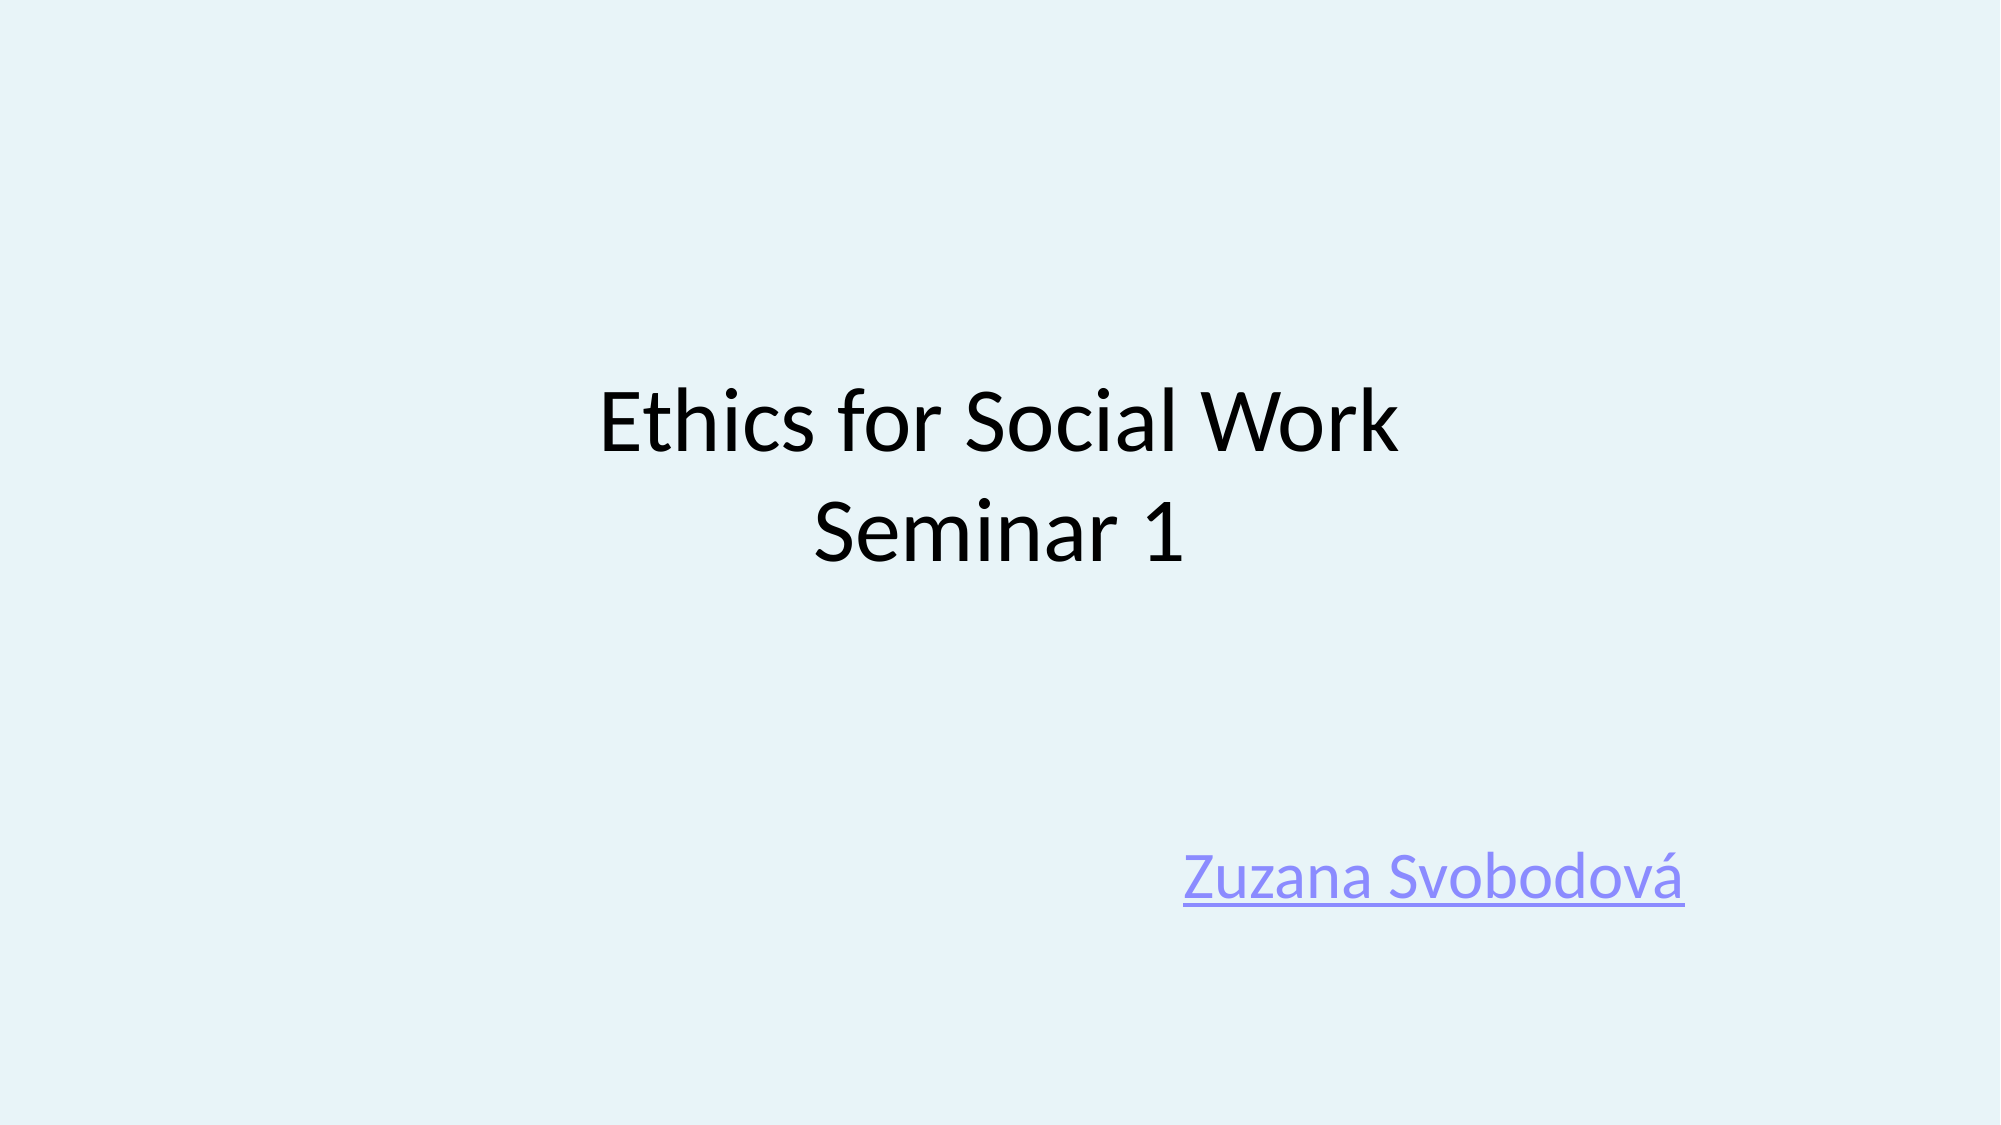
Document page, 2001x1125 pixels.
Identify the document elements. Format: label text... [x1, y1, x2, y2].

title Ethics for Social Work Seminar 1 [150, 349, 1850, 591]
subtitle Zuzana Svobodová [300, 637, 1700, 925]
